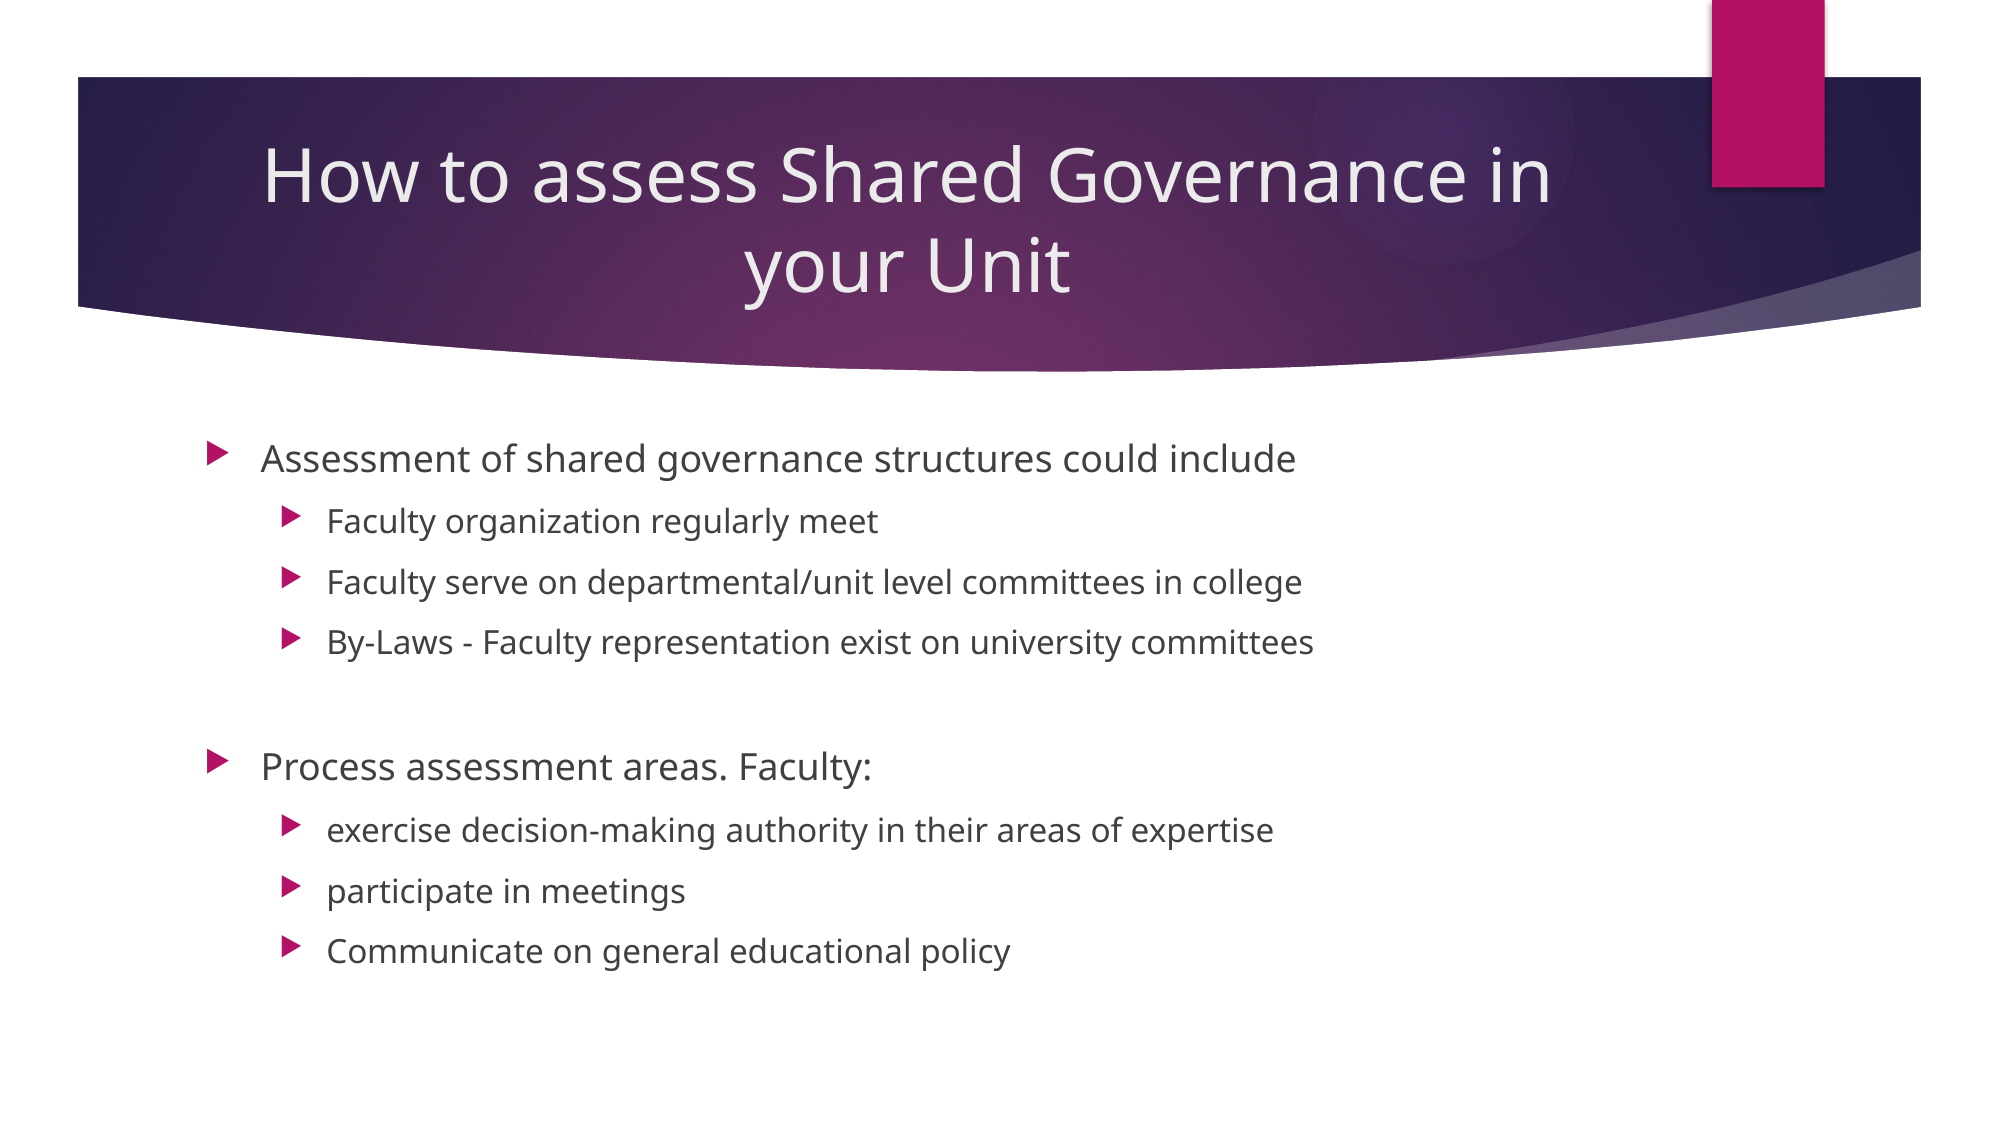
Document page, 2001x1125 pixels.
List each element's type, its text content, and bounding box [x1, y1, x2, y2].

list Assessment of shared governance structures could include Faculty organization regularly meet Faculty serve on departmental/unit level committees in college By-Laws - Faculty representation exist on university committees Process assessment areas. Faculty: exercise decision‐making authority in their areas of expertise participate in meetings Communicate on general educational policy [189, 427, 1638, 988]
title How to assess Shared Governance in your Unit [189, 159, 1627, 276]
